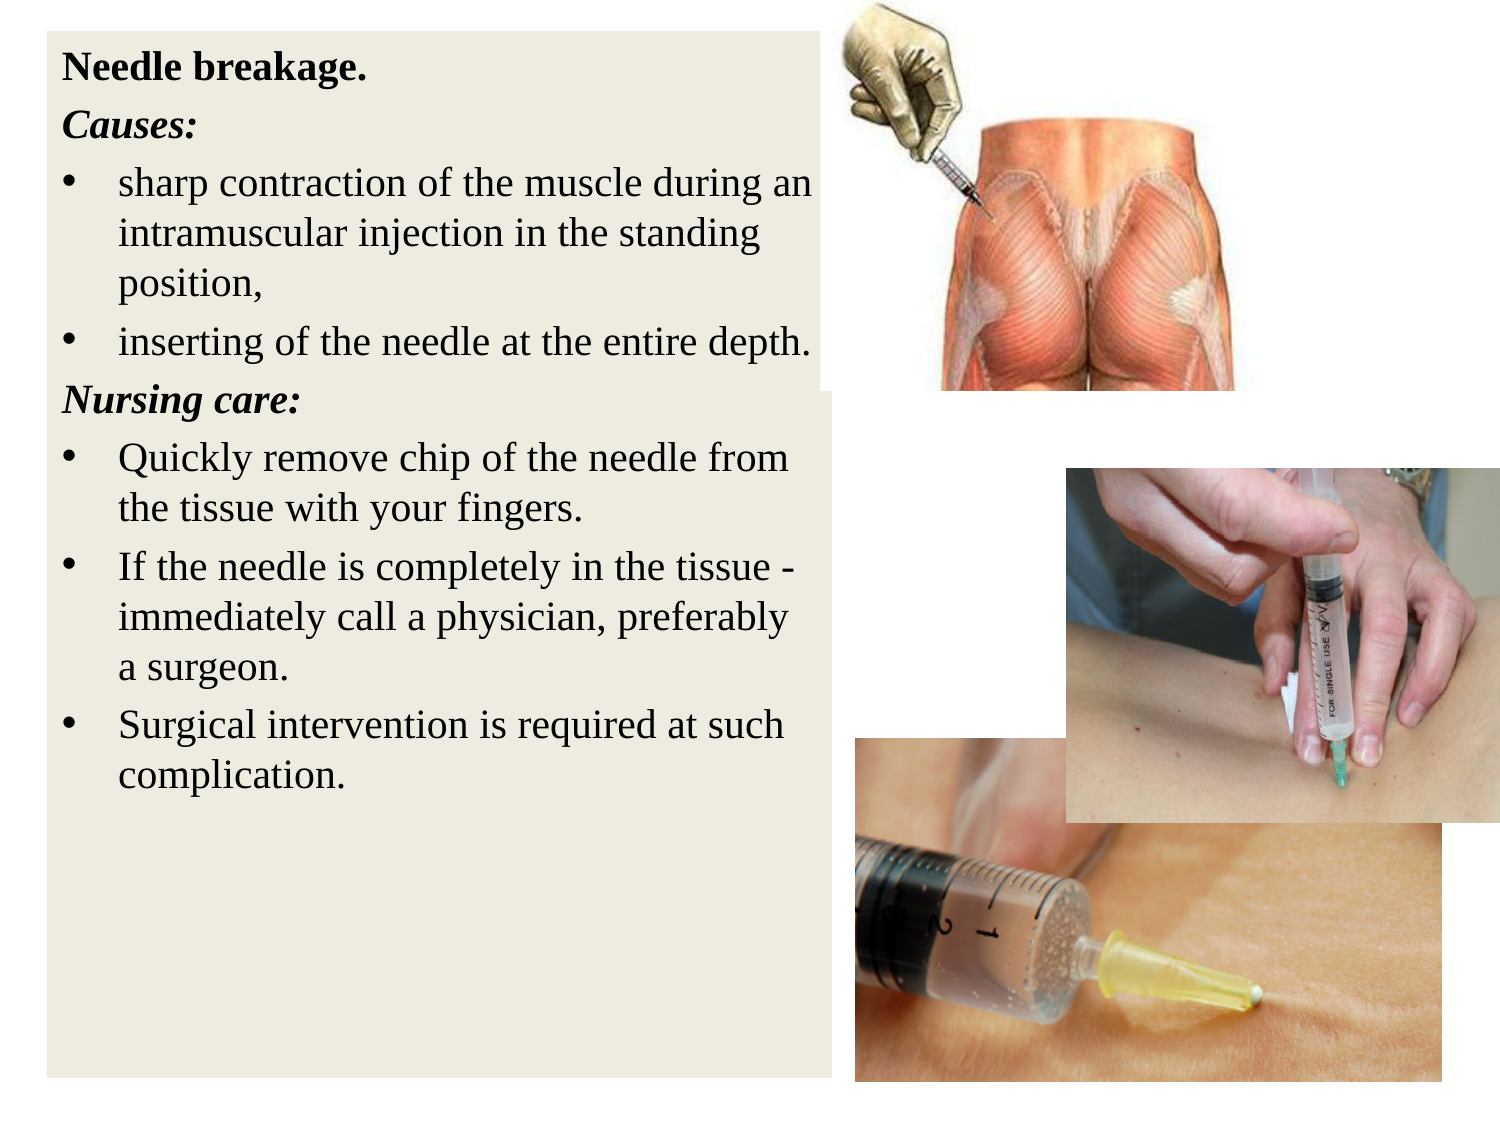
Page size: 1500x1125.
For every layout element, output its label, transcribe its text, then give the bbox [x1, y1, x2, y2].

picture [820, 0, 1282, 391]
list Needle breakage. Causes: sharp contraction of the muscle during an intramuscular injection in the standing position, inserting of the needle at the entire depth. Nursing care: Quickly remove chip of the needle from the tissue with your fingers. If the needle is completely in the tissue - immediately call a physician, preferably a surgeon. Surgical intervention is required at such complication. [46, 30, 832, 1079]
picture [855, 468, 1500, 1083]
